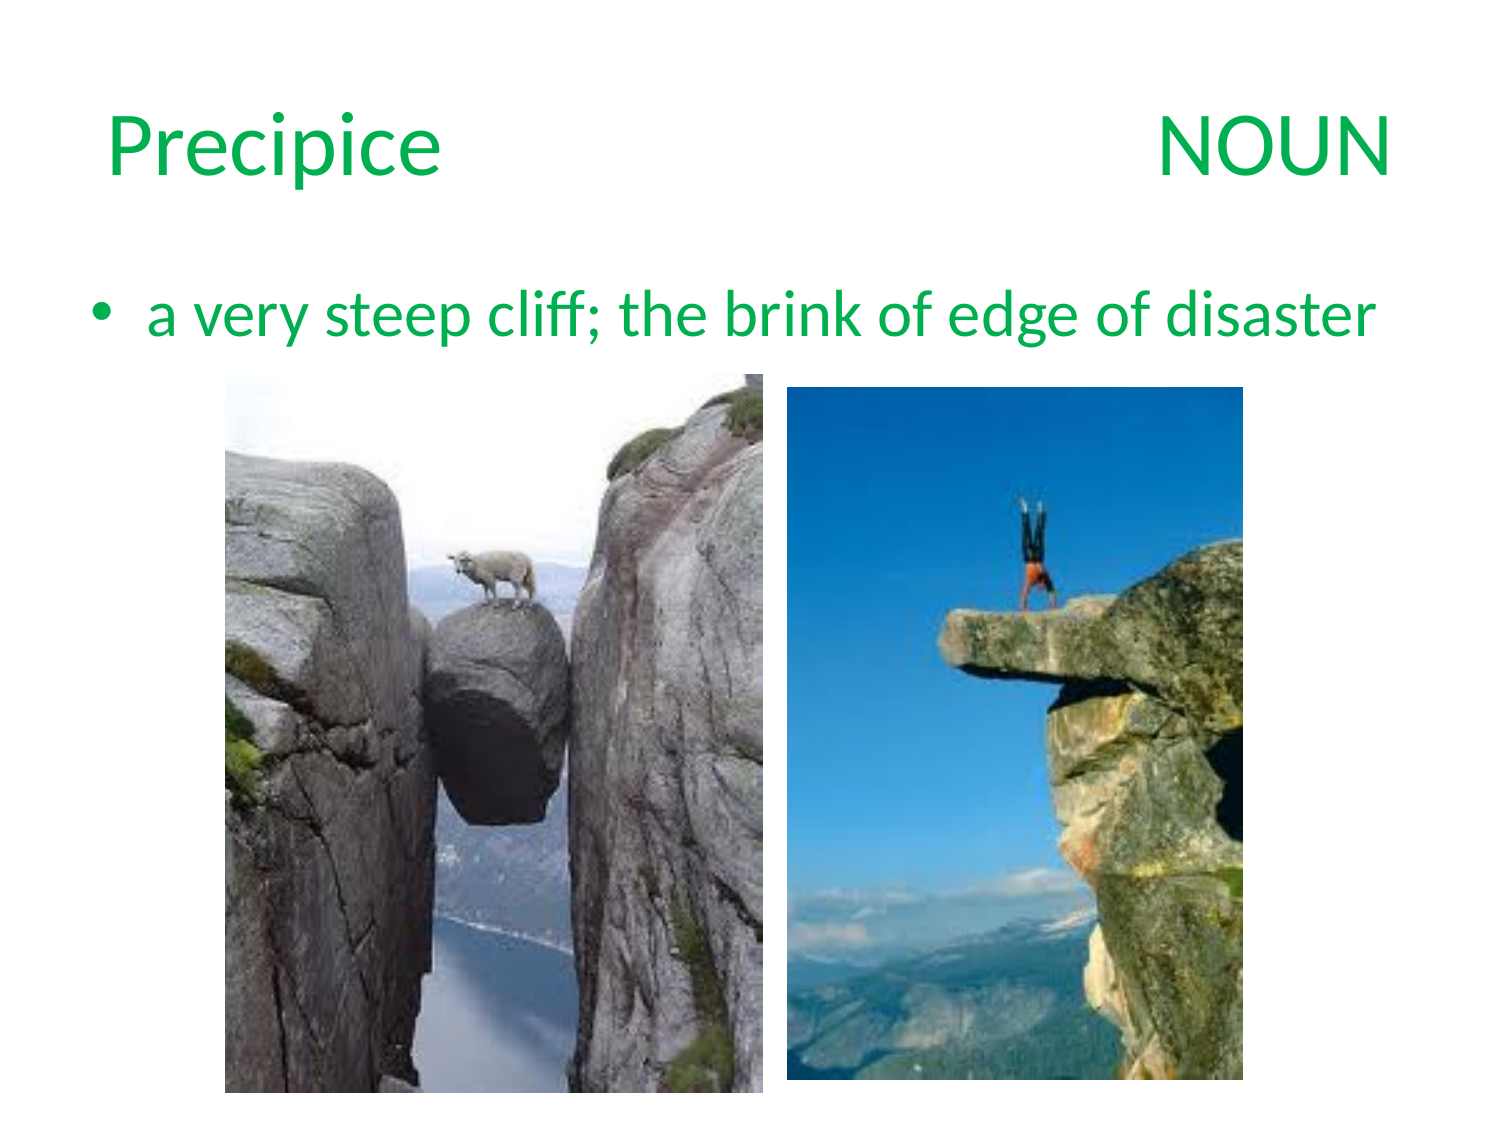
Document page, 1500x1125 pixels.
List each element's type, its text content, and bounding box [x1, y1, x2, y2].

title Precipice NOUN [75, 45, 1425, 233]
picture [224, 374, 763, 1093]
picture [787, 387, 1243, 1080]
list a very steep cliff; the brink of edge of disaster [75, 262, 1425, 1005]
